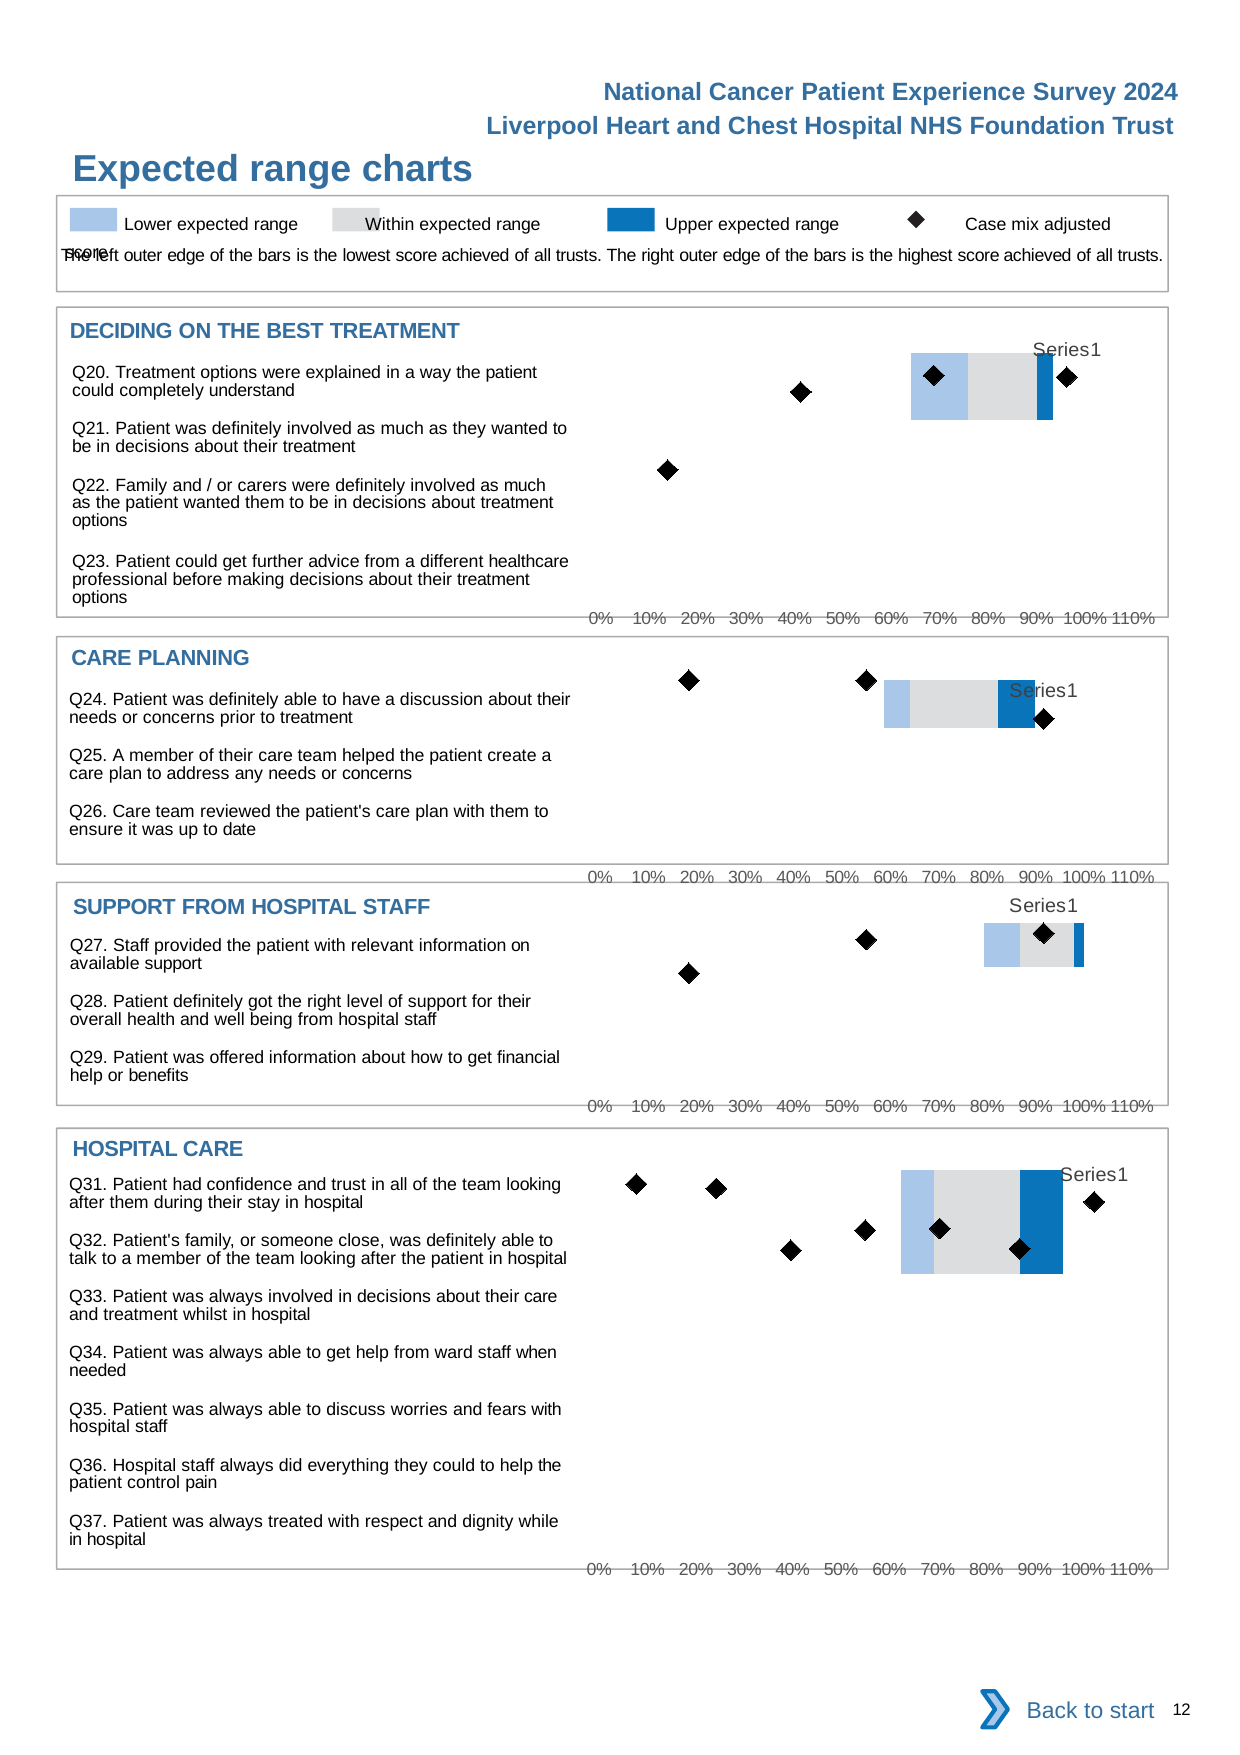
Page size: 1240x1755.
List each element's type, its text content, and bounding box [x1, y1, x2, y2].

chart [574, 1126, 1166, 1580]
text_box National Cancer Patient Experience Survey 2024 [588, 68, 1194, 113]
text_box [56, 306, 571, 618]
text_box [56, 882, 569, 1106]
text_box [981, 1677, 1170, 1741]
chart [574, 292, 1168, 1116]
title Expected range charts [70, 144, 690, 193]
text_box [56, 636, 569, 865]
title Expected range charts [70, 300, 571, 305]
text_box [45, 195, 1183, 292]
text_box Liverpool Heart and Chest Hospital NHS Foundation Trust [471, 102, 1190, 147]
slide_number 12 [1176, 1699, 1234, 1720]
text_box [56, 1127, 572, 1570]
